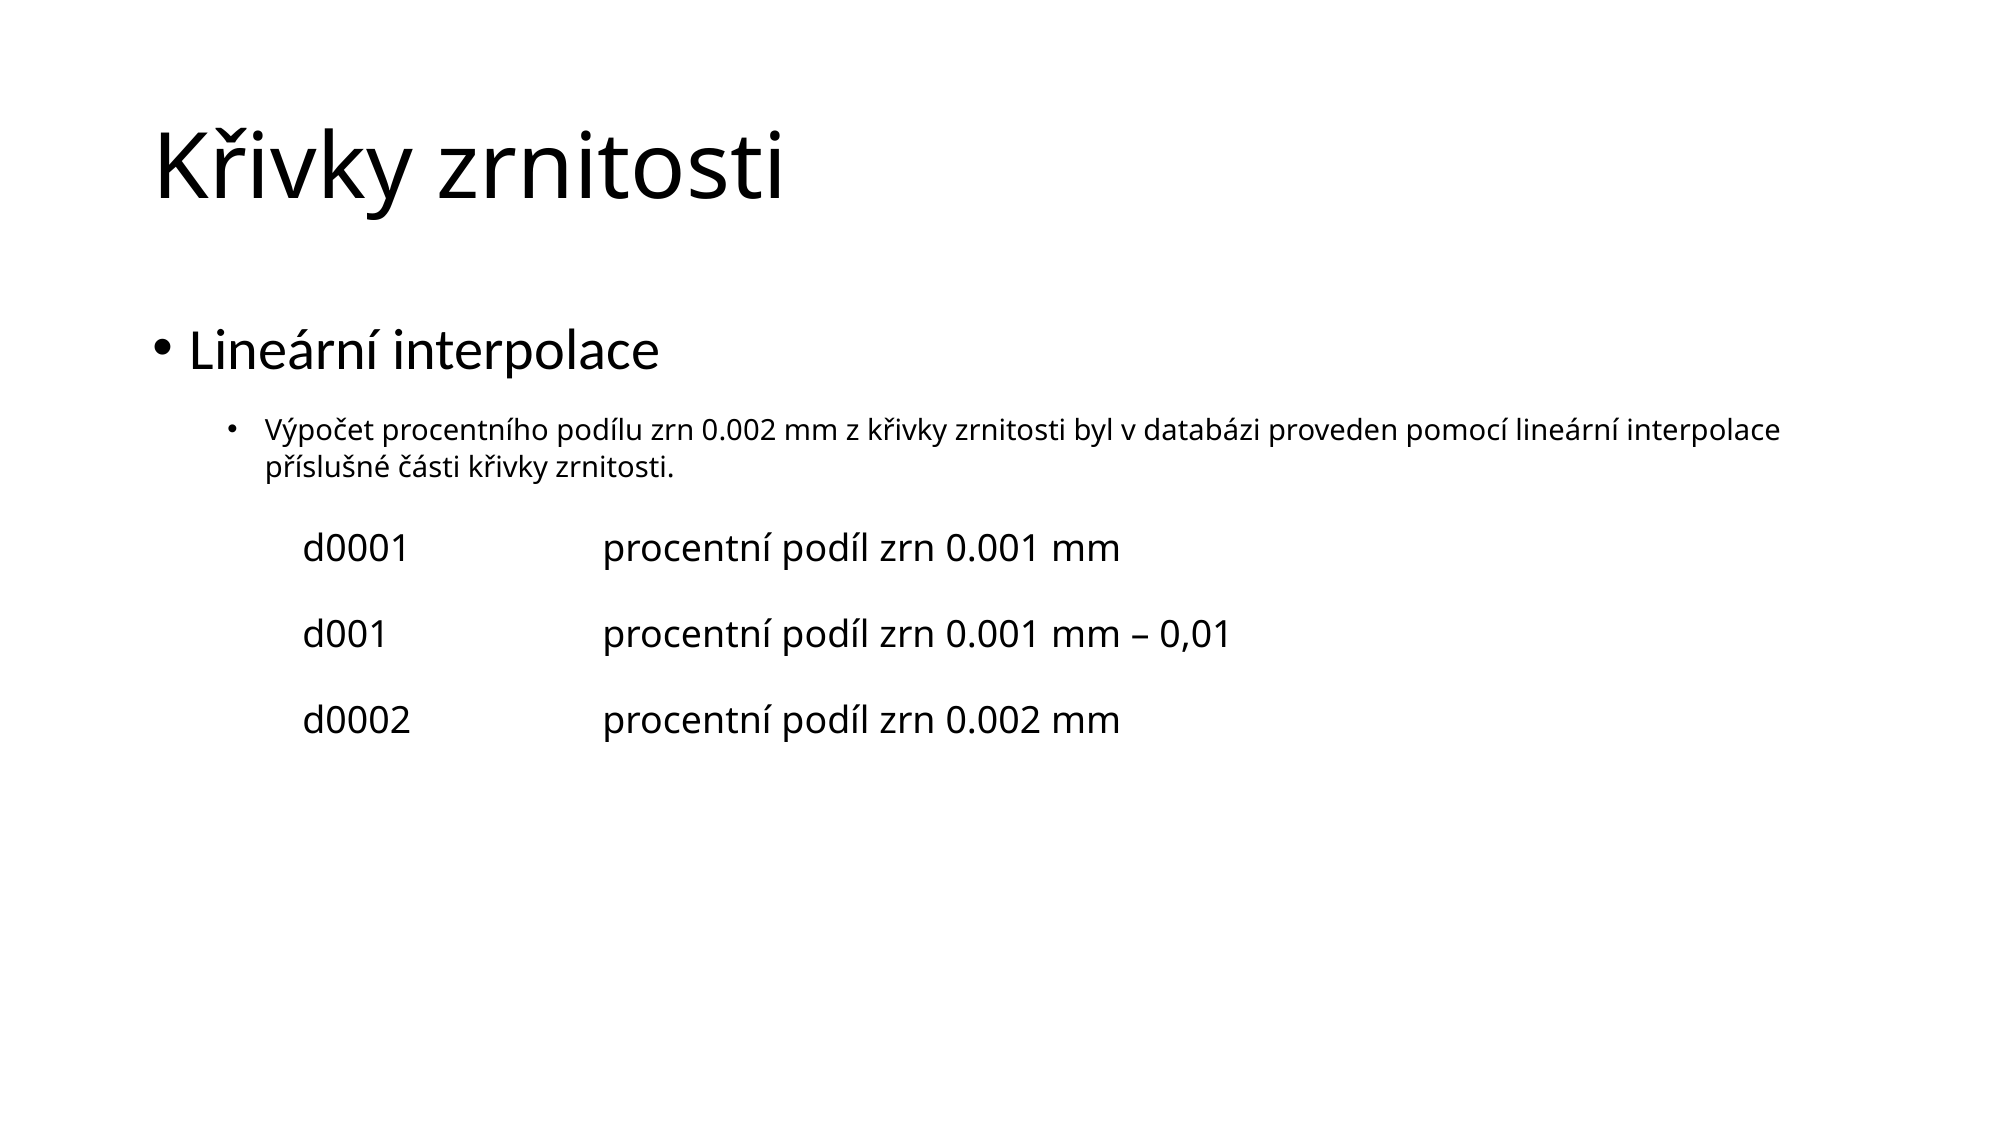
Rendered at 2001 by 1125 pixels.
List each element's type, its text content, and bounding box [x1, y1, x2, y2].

title Křivky zrnitosti [137, 59, 1863, 278]
